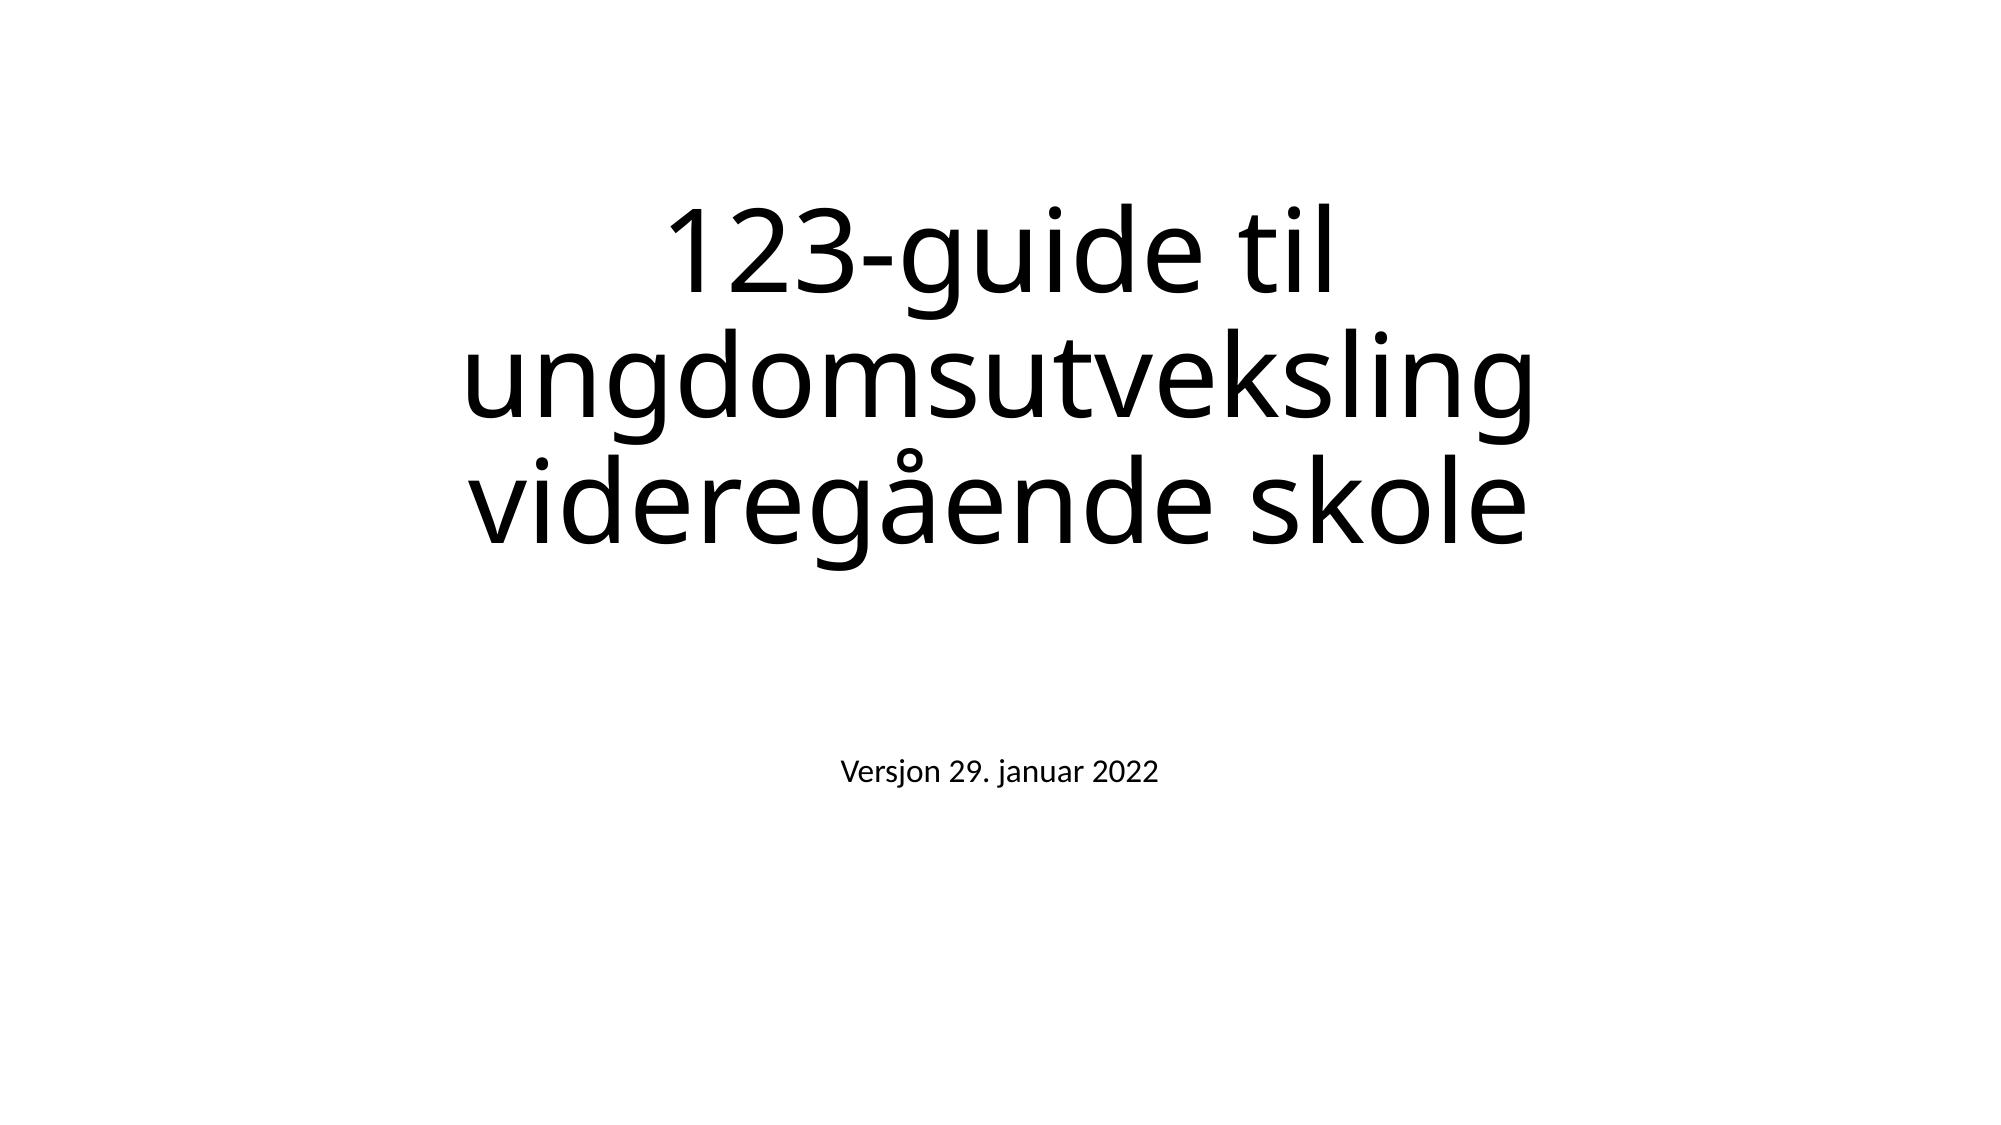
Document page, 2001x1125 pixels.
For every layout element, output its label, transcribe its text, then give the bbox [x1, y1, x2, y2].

title 123-guide til ungdomsutveksling videregående skole [249, 184, 1750, 576]
subtitle Versjon 29. januar 2022 [249, 590, 1750, 863]
